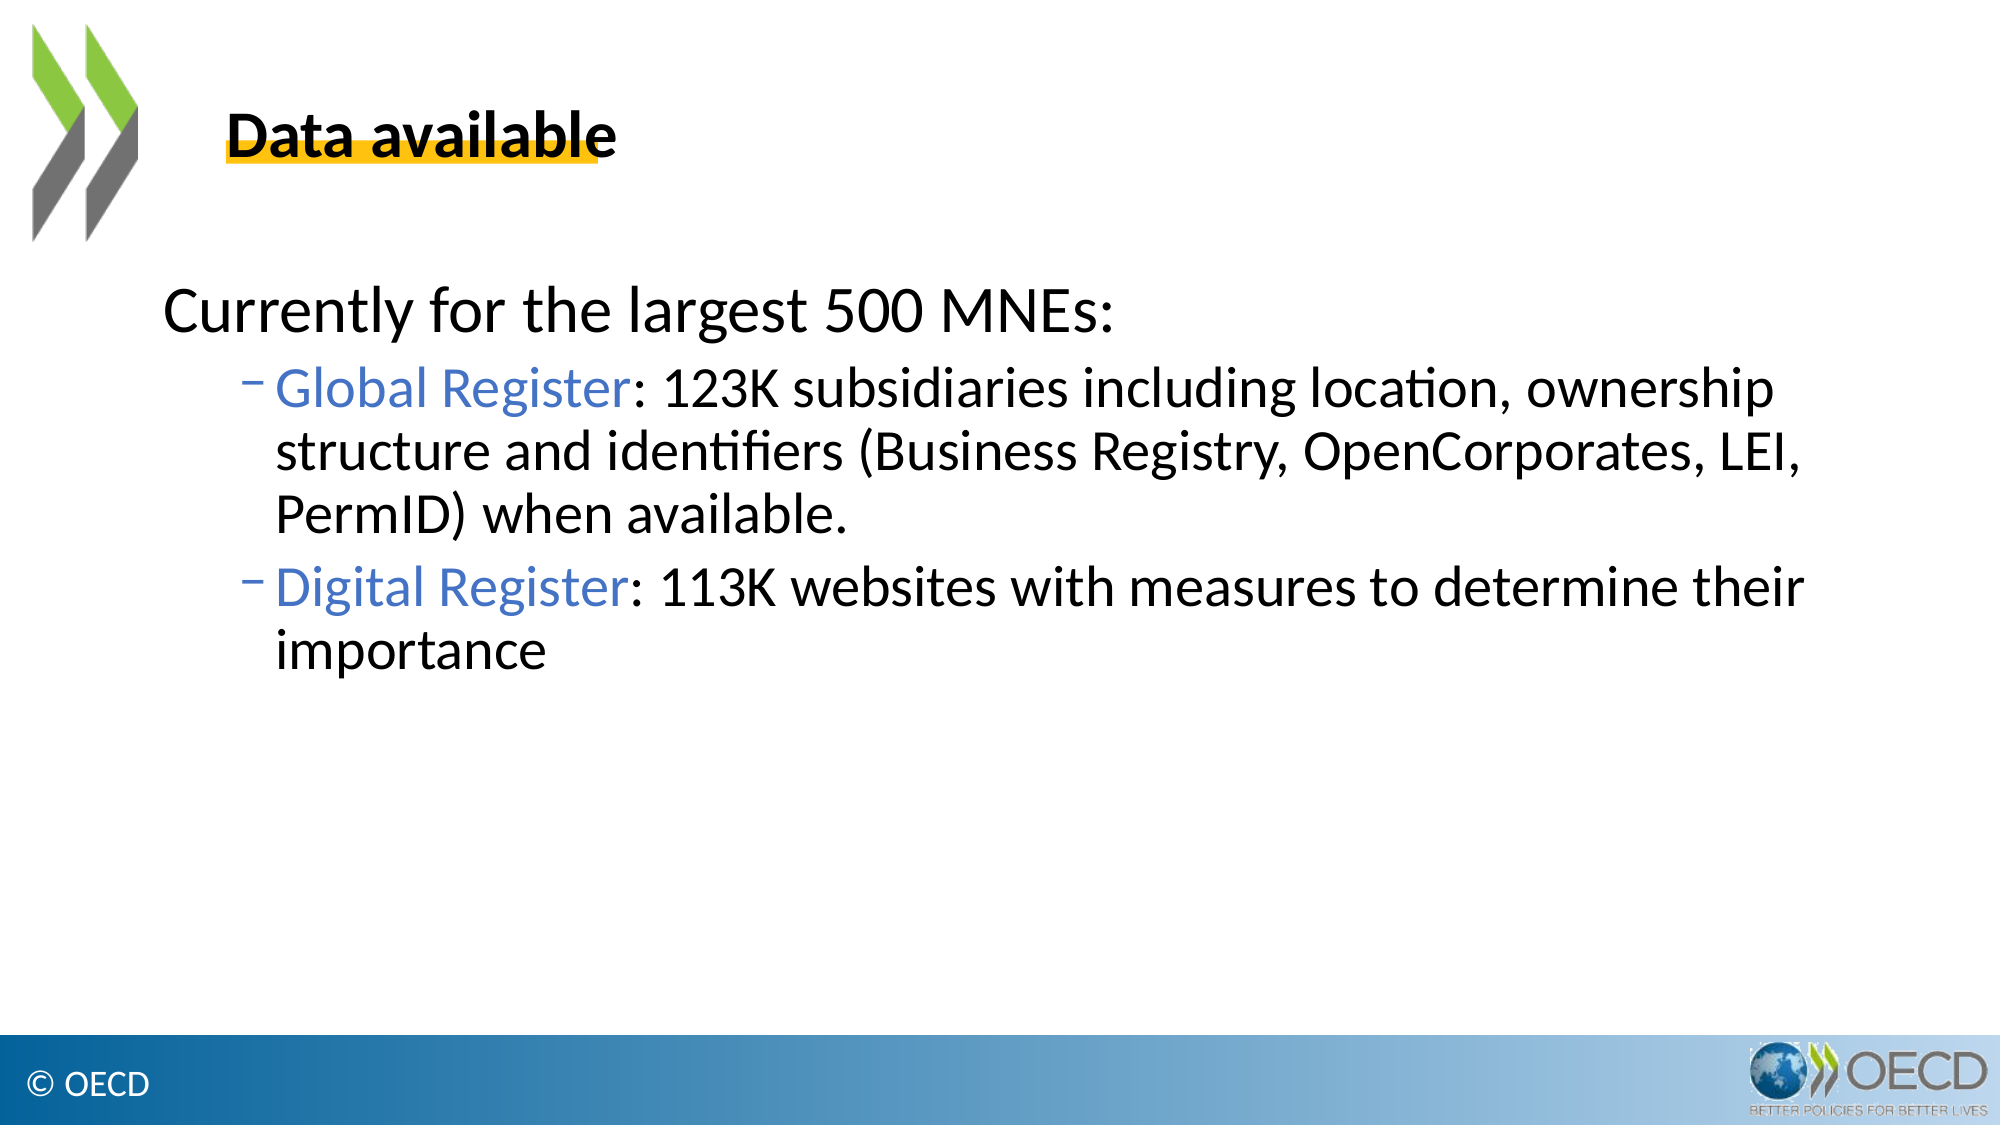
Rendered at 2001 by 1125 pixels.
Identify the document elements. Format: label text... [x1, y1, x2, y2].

picture [1750, 1042, 1988, 1116]
list Currently for the largest 500 MNEs: Global Register: 123K subsidiaries including location, ownership structure and identifiers (Business Registry, OpenCorporates, LEI, PermID) when available. Digital Register: 113K websites with measures to determine their importance [148, 267, 1877, 969]
picture [24, 24, 138, 242]
list Data available [211, 93, 1877, 176]
